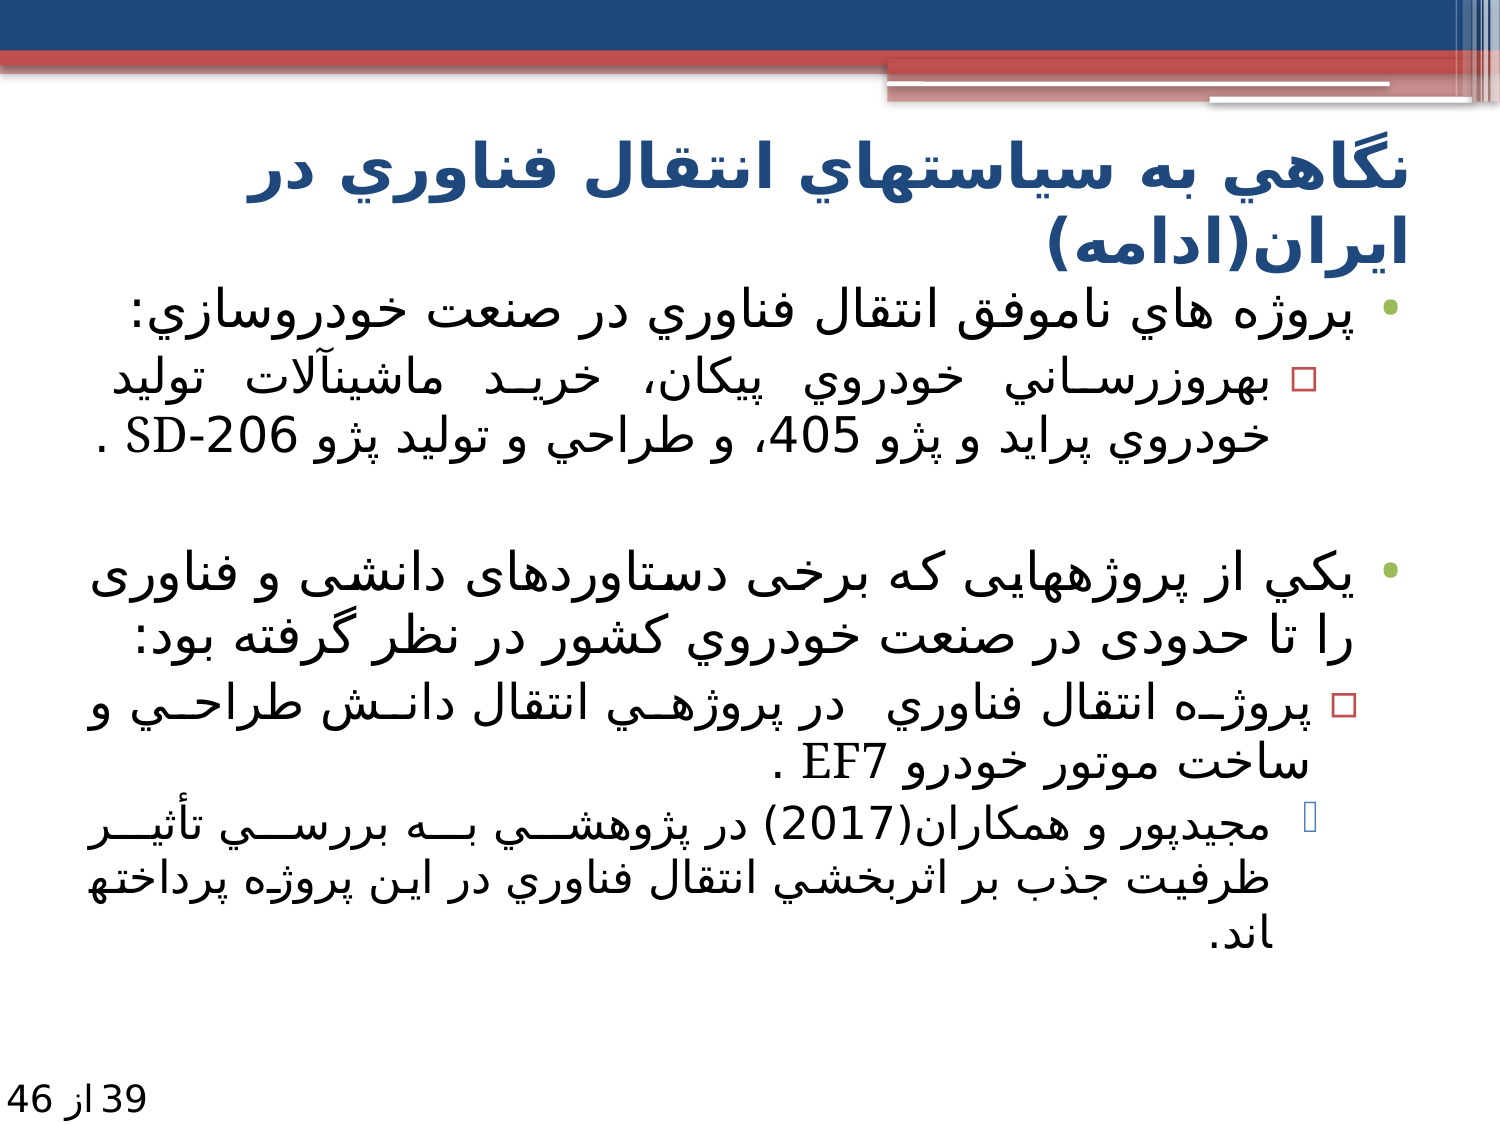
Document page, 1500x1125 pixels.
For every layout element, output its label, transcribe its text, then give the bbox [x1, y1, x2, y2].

slide_number 39 [37, 1067, 163, 1125]
text_box نگاهي به سياست­هاي انتقال­ فناوري در ایران(ادامه) [76, 113, 1427, 289]
footer از 46 [0, 1068, 37, 1125]
list پروژه هاي ناموفق انتقال فناوري در صنعت خودروسازي: به­روزرساني خودروي پيكان، خريد ماشين­آلات توليد خودروي پرايد و پژو 405، و طراحي و توليد پژو 206-SD . يكي از پروژه­هايی که برخی دستاوردهای دانشی و فناوری را تا حدودی در صنعت خودروي كشور در نظر گرفته بود: پروژه انتقال فناوري در پروژه­ي انتقال دانش طراحي و ساخت موتور خودرو EF7 . مجيدپور و همكاران(2017) در پژوهشي به بررسي تأثير ظرفيت جذب بر اثربخشي انتقال فناوري در اين پروژه پرداخته­اند. [75, 267, 1425, 1079]
